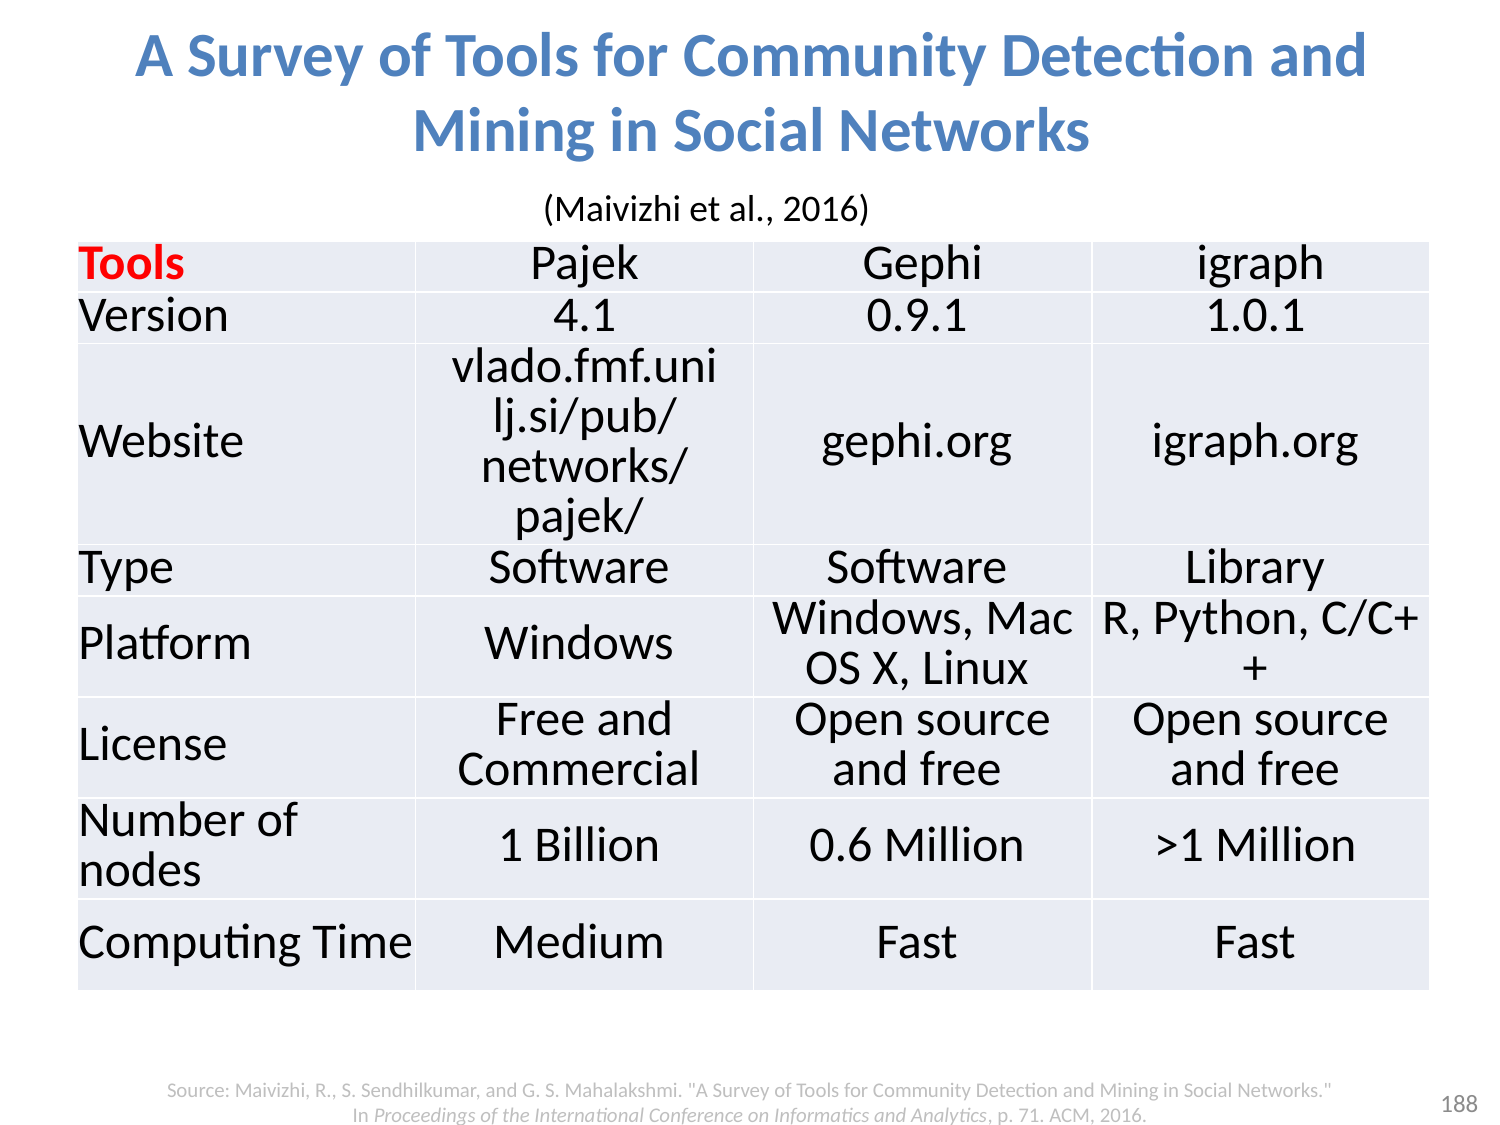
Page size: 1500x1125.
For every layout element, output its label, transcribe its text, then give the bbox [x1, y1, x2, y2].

table_cell Version [78, 293, 415, 343]
table_header Gephi [754, 242, 1091, 291]
slide_number 188 [1399, 1083, 1494, 1122]
table_cell Windows, Mac OS X, Linux [754, 597, 1091, 696]
table_header Pajek [416, 242, 753, 291]
table_header Tools [78, 242, 415, 291]
table_cell Free and Commercial [416, 698, 753, 797]
table_cell Computing Time [78, 900, 415, 990]
table_cell >1 Million [1093, 799, 1429, 898]
table_cell Type [78, 545, 415, 595]
table_cell Medium [416, 900, 753, 990]
table_cell Software [754, 545, 1091, 595]
table_cell R, Python, C/C++ [1093, 597, 1429, 696]
table_cell 0.9.1 [754, 293, 1091, 343]
table_cell Software [416, 545, 753, 595]
table_cell Open source and free [1093, 698, 1429, 797]
table_cell 1 Billion [416, 799, 753, 898]
table_cell Fast [1093, 900, 1429, 990]
title A Survey of Tools for Community Detection and Mining in Social Networks [77, 5, 1428, 173]
table_cell Platform [78, 597, 415, 696]
table_cell License [78, 698, 415, 797]
text_box (Maivizhi et al., 2016) [528, 176, 886, 236]
table_cell igraph.org [1093, 344, 1429, 544]
table_cell Windows [416, 597, 753, 696]
table_header igraph [1093, 242, 1429, 291]
table_cell Library [1093, 545, 1429, 595]
table_cell Website [78, 344, 415, 544]
table_cell 0.6 Million [754, 799, 1091, 898]
table_cell 1.0.1 [1093, 293, 1429, 343]
table_cell Open source and free [754, 698, 1091, 797]
table_cell vlado.fmf.uni­lj.si/pub/networks/pajek/ [416, 344, 753, 544]
table_cell Number of nodes [78, 799, 415, 898]
table_cell 4.1 [416, 293, 753, 343]
table_cell Fast [754, 900, 1091, 990]
table_cell gephi.org [754, 344, 1091, 544]
text_box Source: Maivizhi, R., S. Sendhilkumar, and G. S. Mahalakshmi. "A Survey of Tools for Community Detection and Mining in Social Networks." In Proceedings of the International Conference on Informatics and Analytics, p. 71. ACM, 2016. [106, 1069, 1394, 1125]
